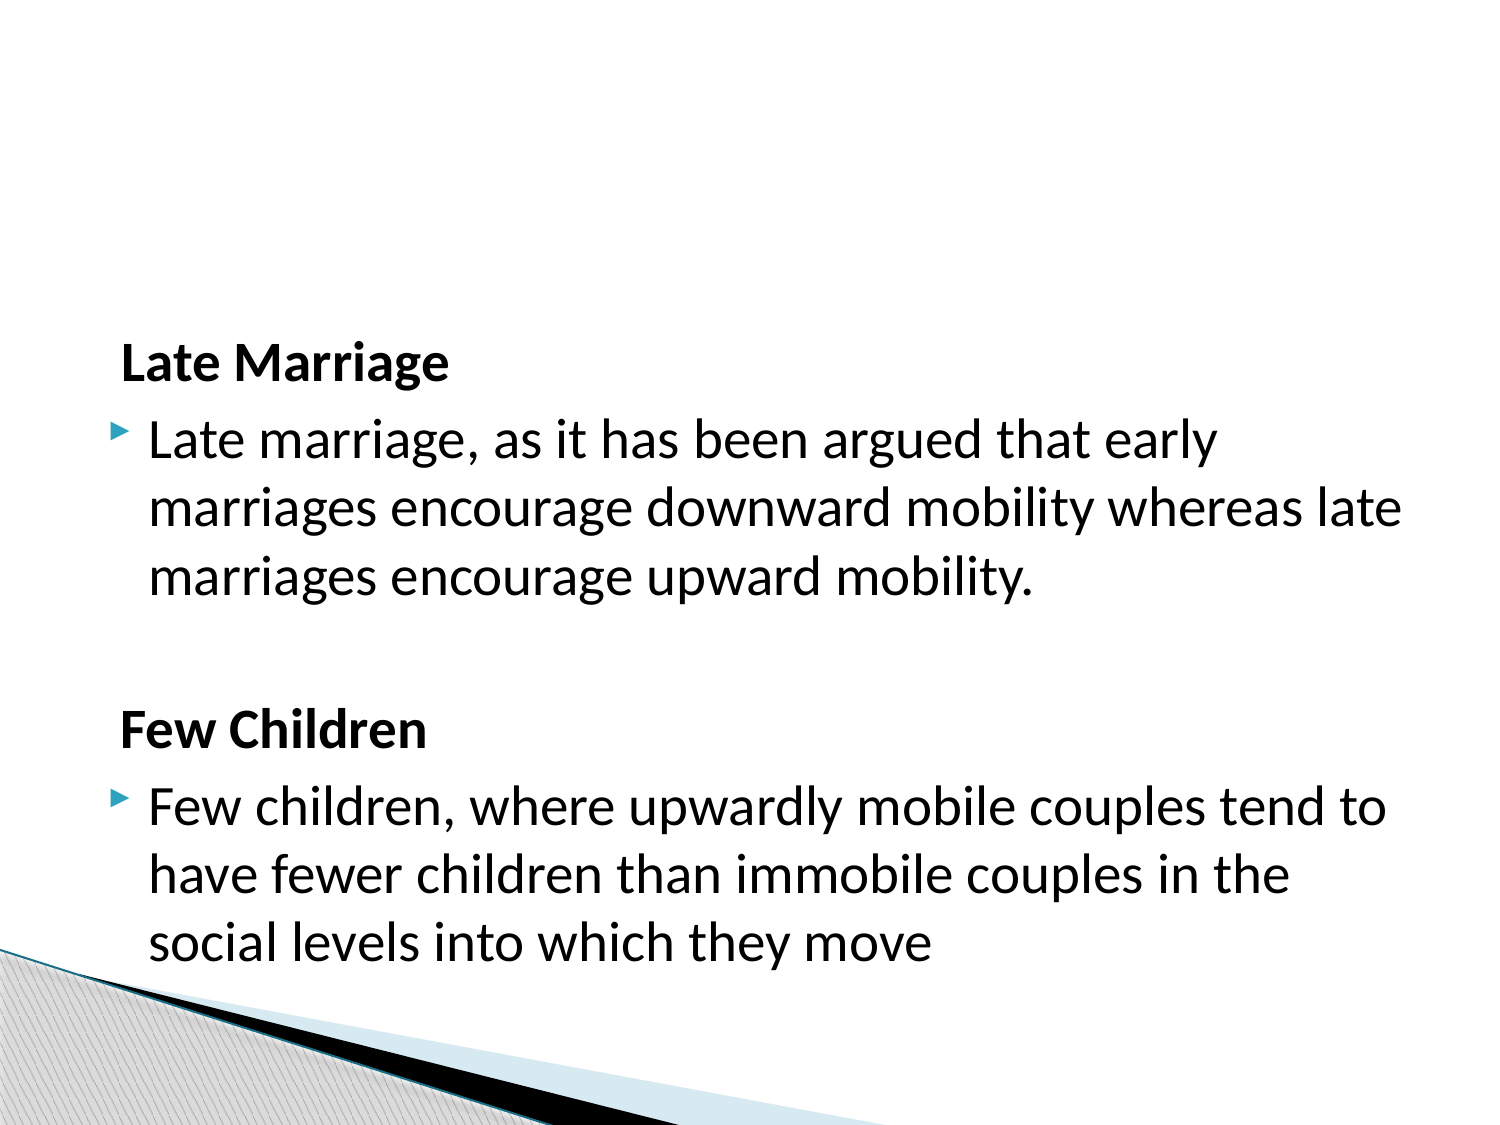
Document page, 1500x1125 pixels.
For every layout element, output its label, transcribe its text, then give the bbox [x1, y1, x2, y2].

list Late Marriage Late marriage, as it has been argued that early marriages encourage downward mobility whereas late marriages encourage upward mobility. Few Children Few children, where upwardly mobile couples tend to have fewer children than immobile couples in the social levels into which they move [75, 243, 1425, 986]
